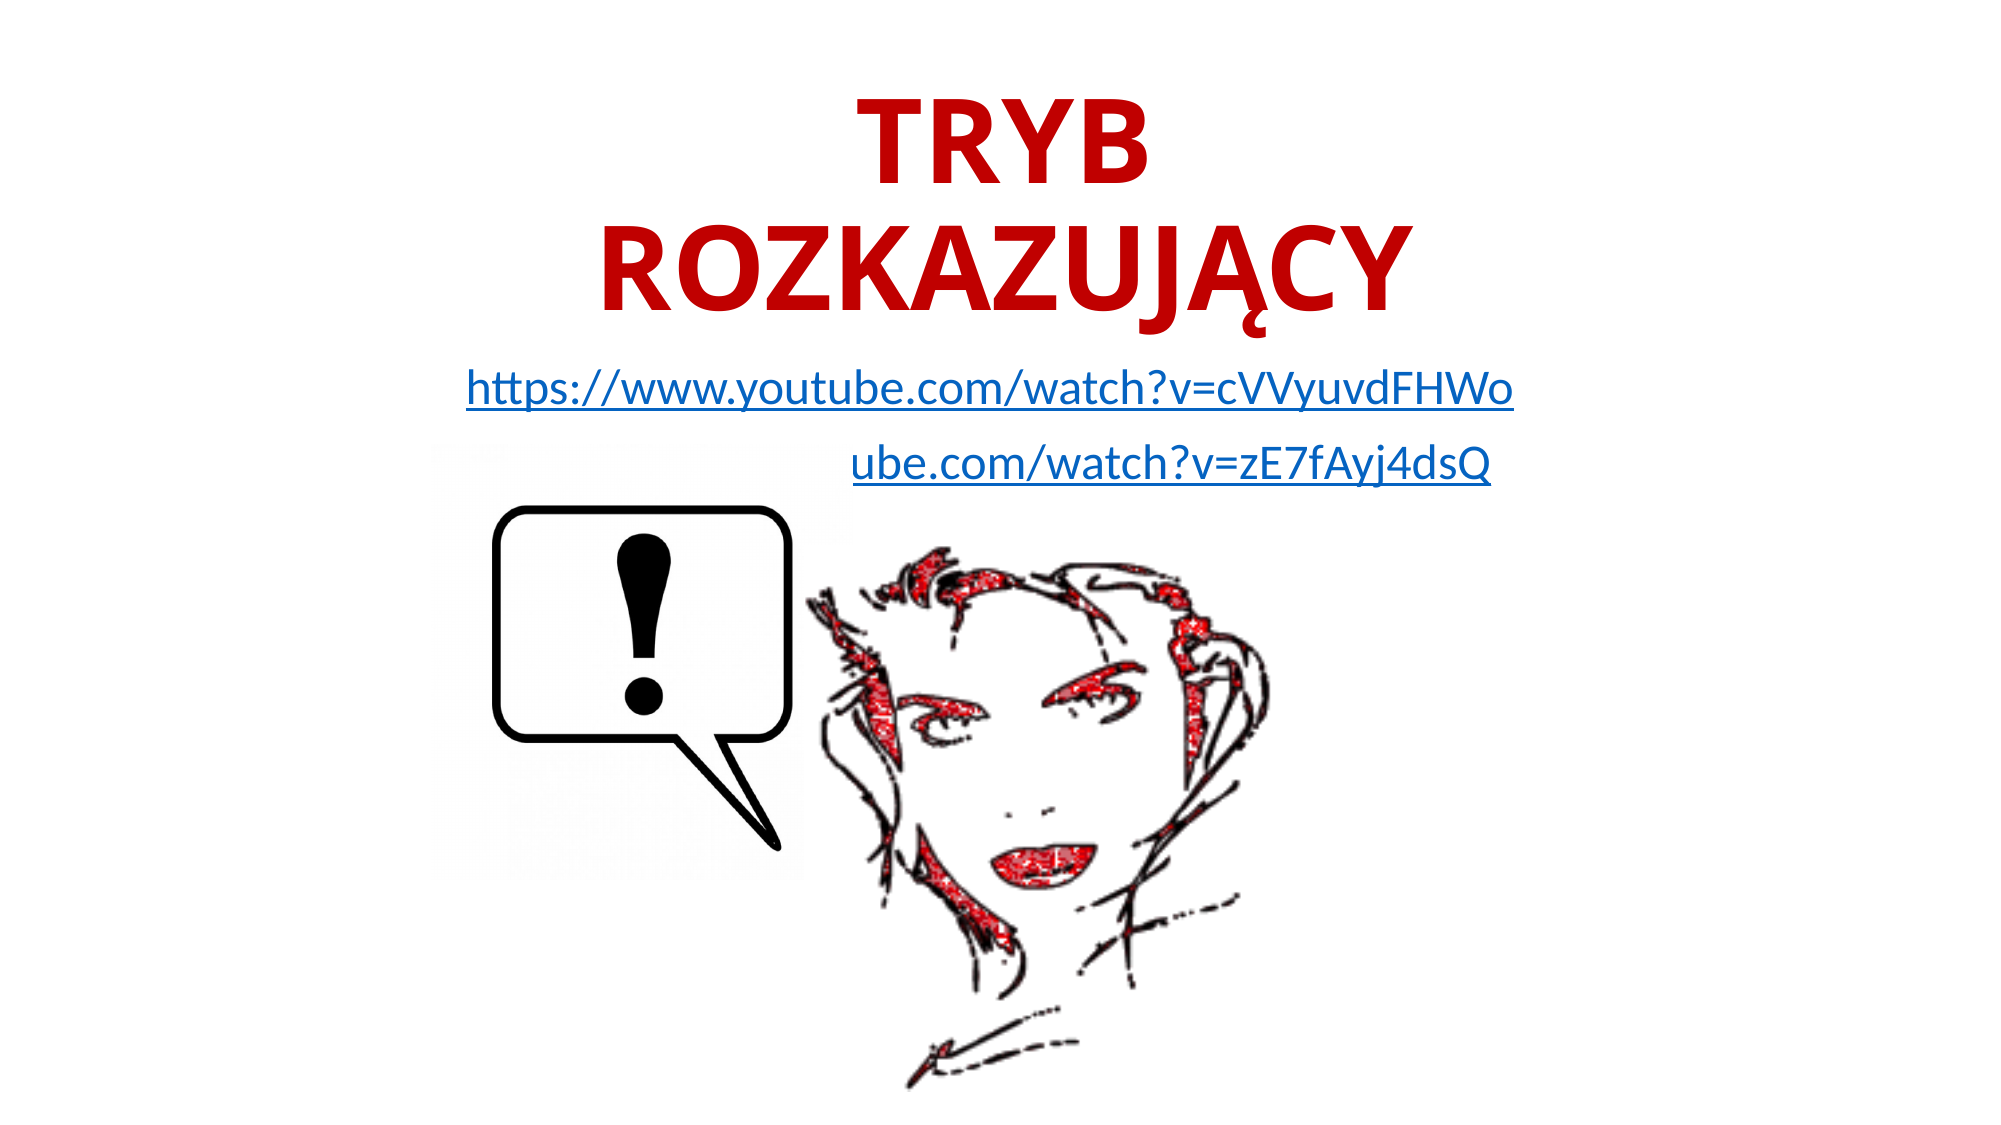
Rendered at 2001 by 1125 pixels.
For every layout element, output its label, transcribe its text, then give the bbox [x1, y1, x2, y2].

subtitle https://www.youtube.com/watch?v=cVVyuvdFHWo https://www.youtube.com/watch?v=zE7fAyj4dsQ [271, 353, 1709, 501]
title TRYB ROZKAZUJĄCY [442, 72, 1566, 344]
picture [431, 444, 1273, 1092]
